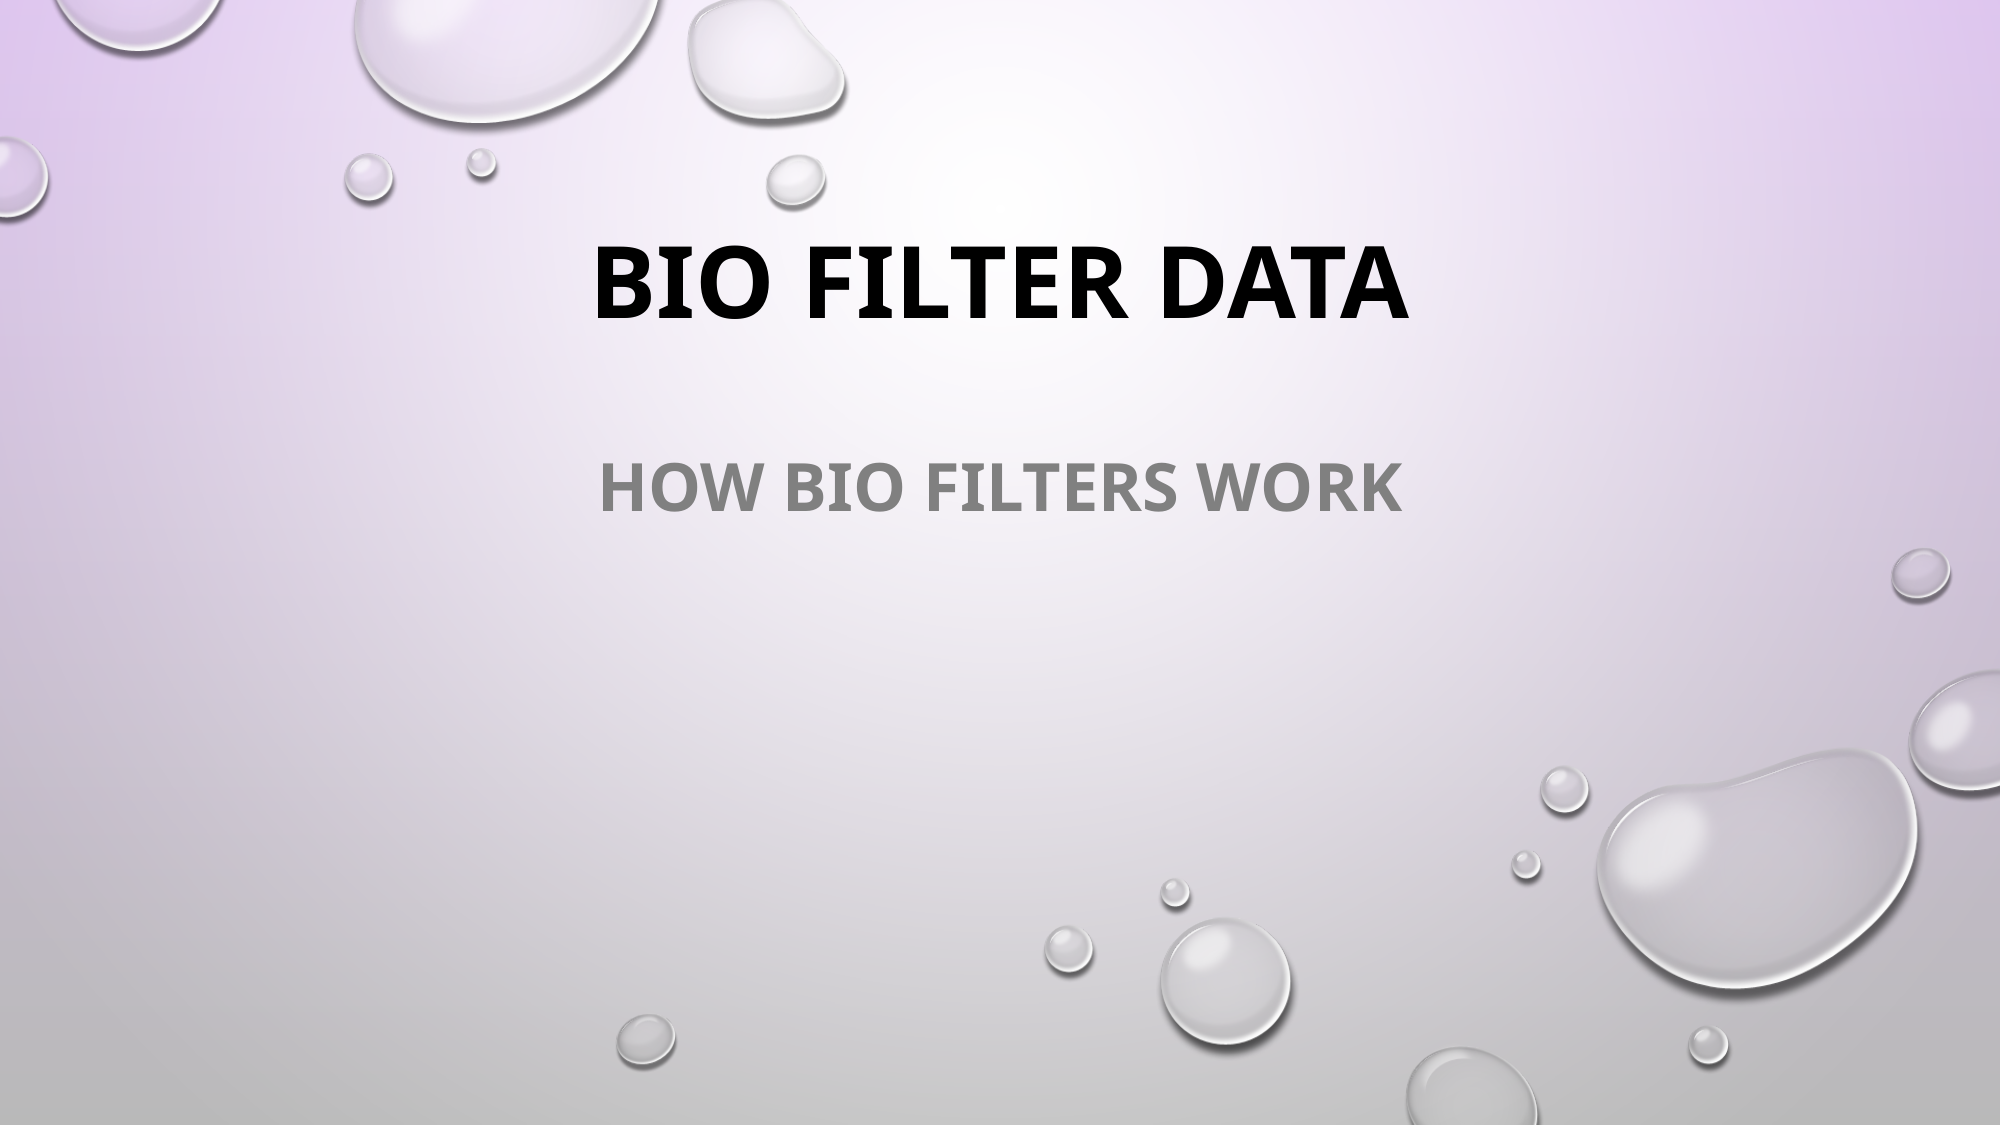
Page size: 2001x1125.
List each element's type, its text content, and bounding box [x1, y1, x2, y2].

title Bio Filter Data [287, 213, 1713, 349]
subtitle How bio filters work [287, 421, 1713, 647]
picture [0, 0, 2000, 1125]
